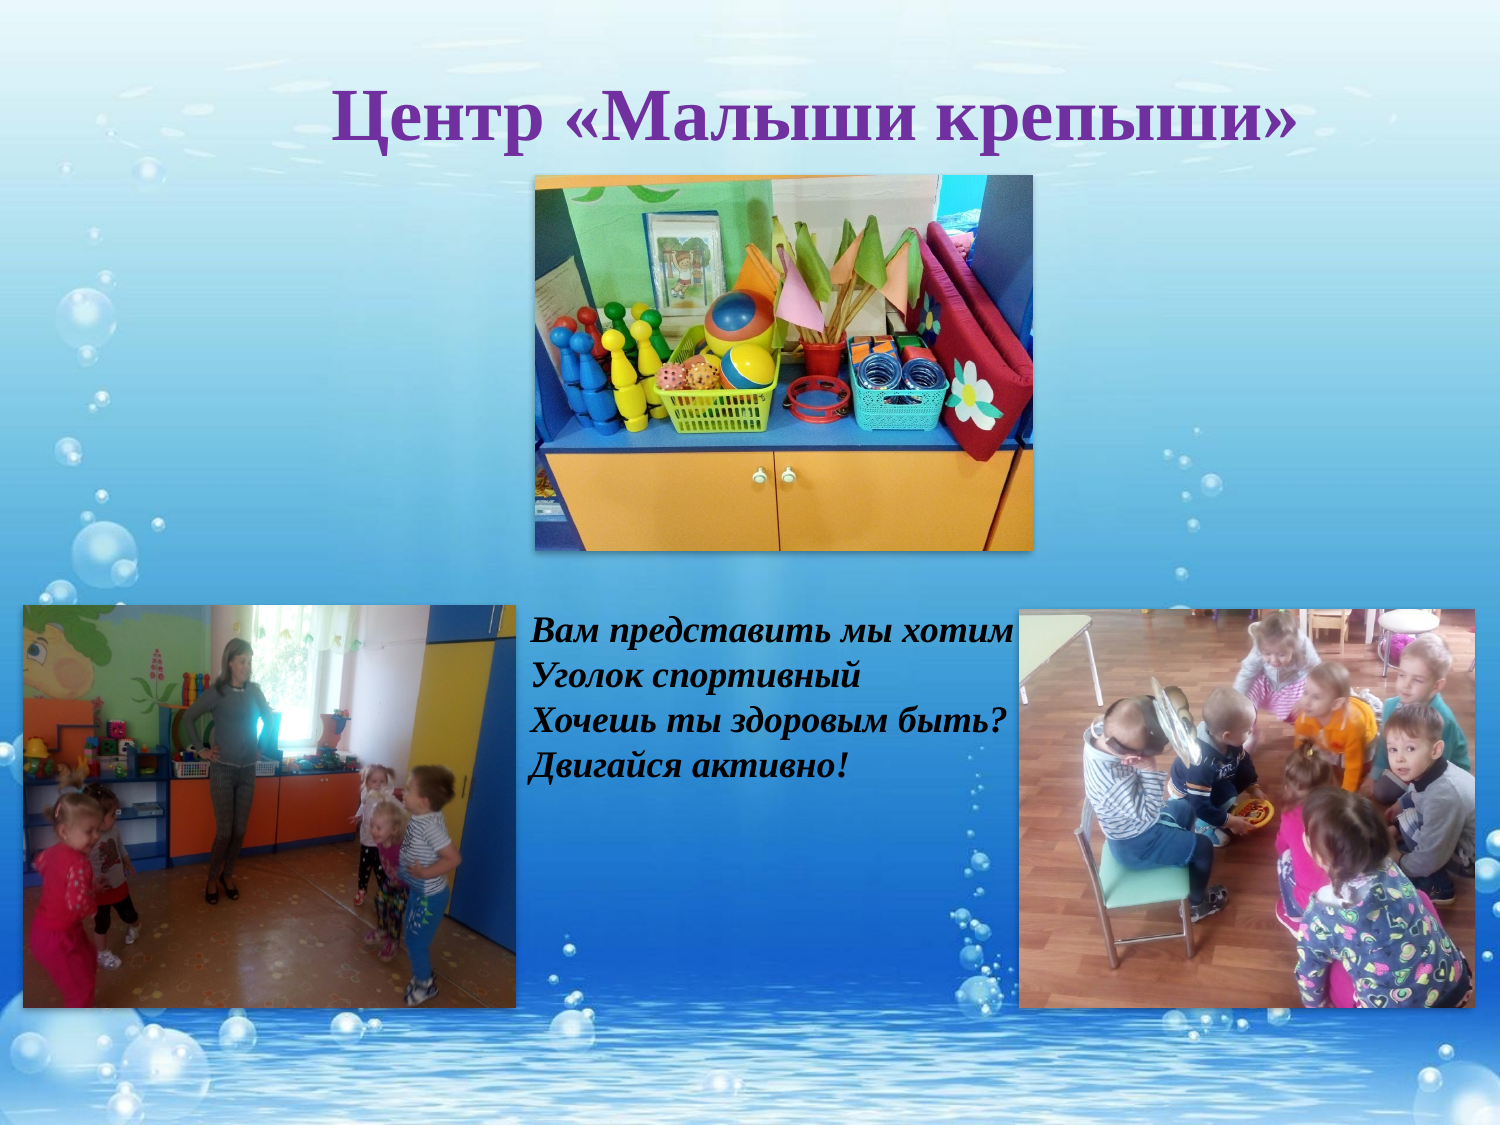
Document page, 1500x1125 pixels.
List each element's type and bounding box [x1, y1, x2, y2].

list [0, 0, 1500, 1125]
picture [23, 605, 516, 1009]
picture [1019, 609, 1475, 1008]
picture [534, 175, 1034, 551]
